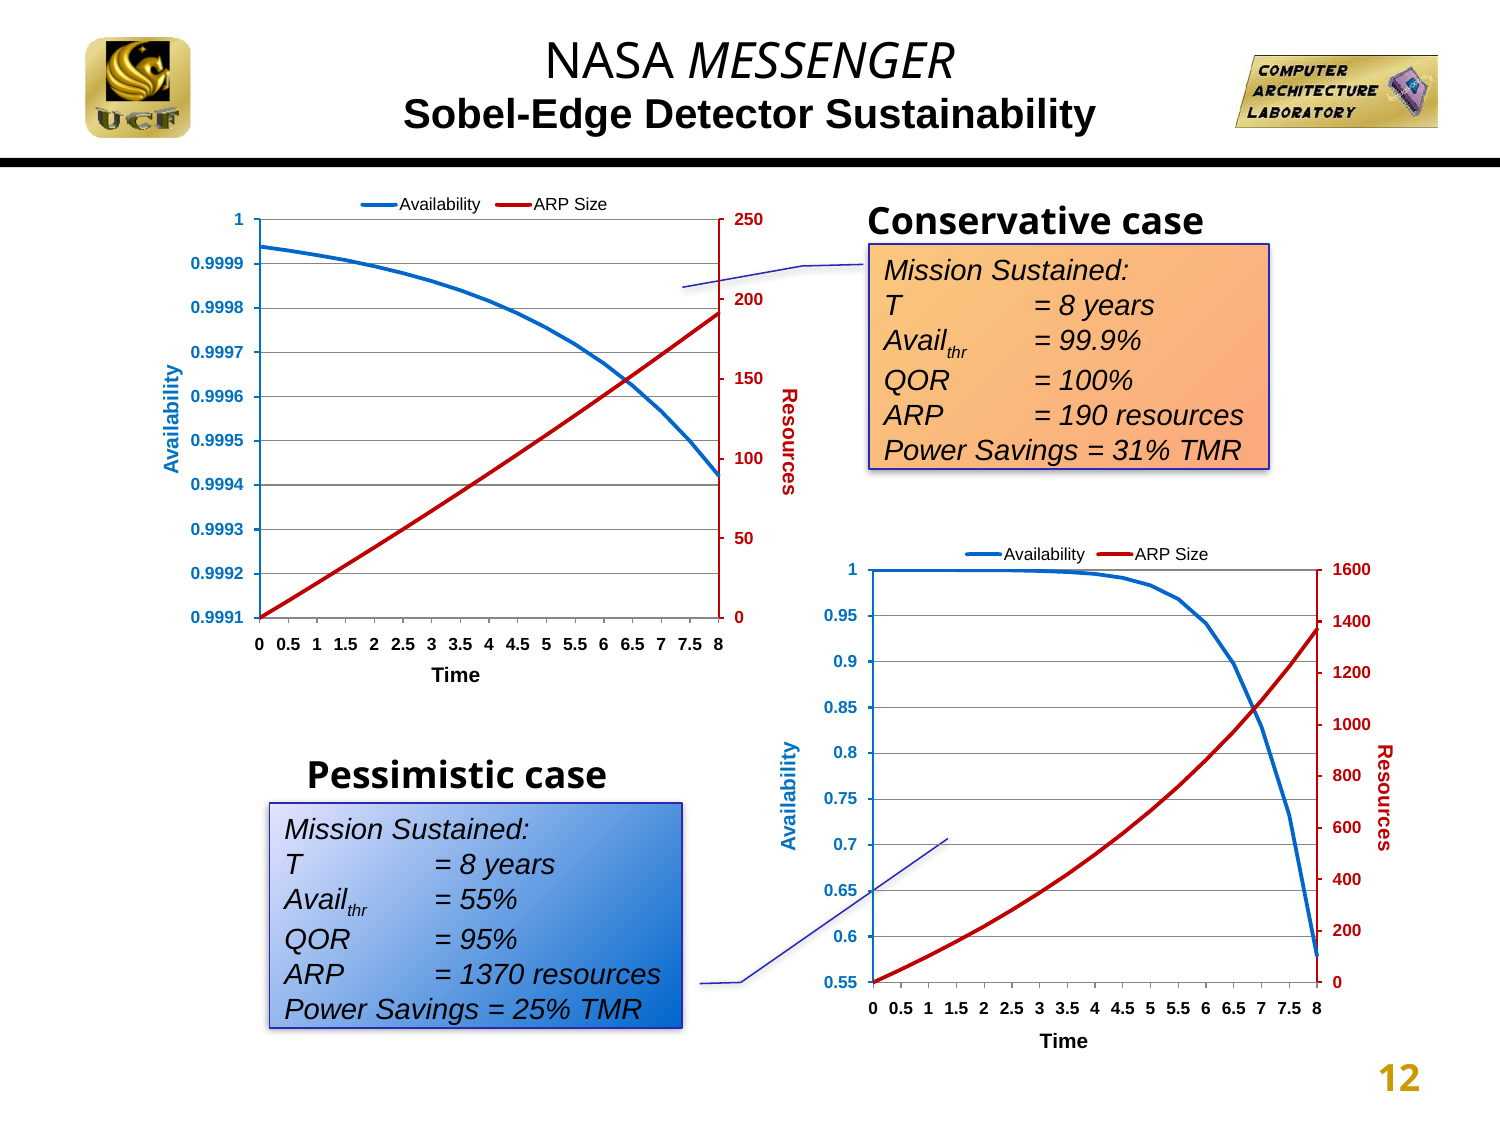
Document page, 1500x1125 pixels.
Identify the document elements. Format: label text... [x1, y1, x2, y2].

text_box Conservative case [852, 189, 1280, 249]
text_box Pessimistic case [291, 743, 720, 804]
picture [126, 159, 1436, 1066]
text_box Mission Sustained: T = 8 years Availthr = 55% QOR = 95% ARP = 1370 resources Power Savings = 25% TMR [269, 802, 683, 1029]
slide_number 12 [1122, 1073, 1436, 1122]
text_box NASA MESSENGER Sobel-Edge Detector Sustainability [0, 25, 1500, 145]
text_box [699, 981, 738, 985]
text_box Mission Sustained: T = 8 years Availthr = 99.9% QOR = 100% ARP = 190 resources Power Savings = 31% TMR [868, 249, 1270, 470]
